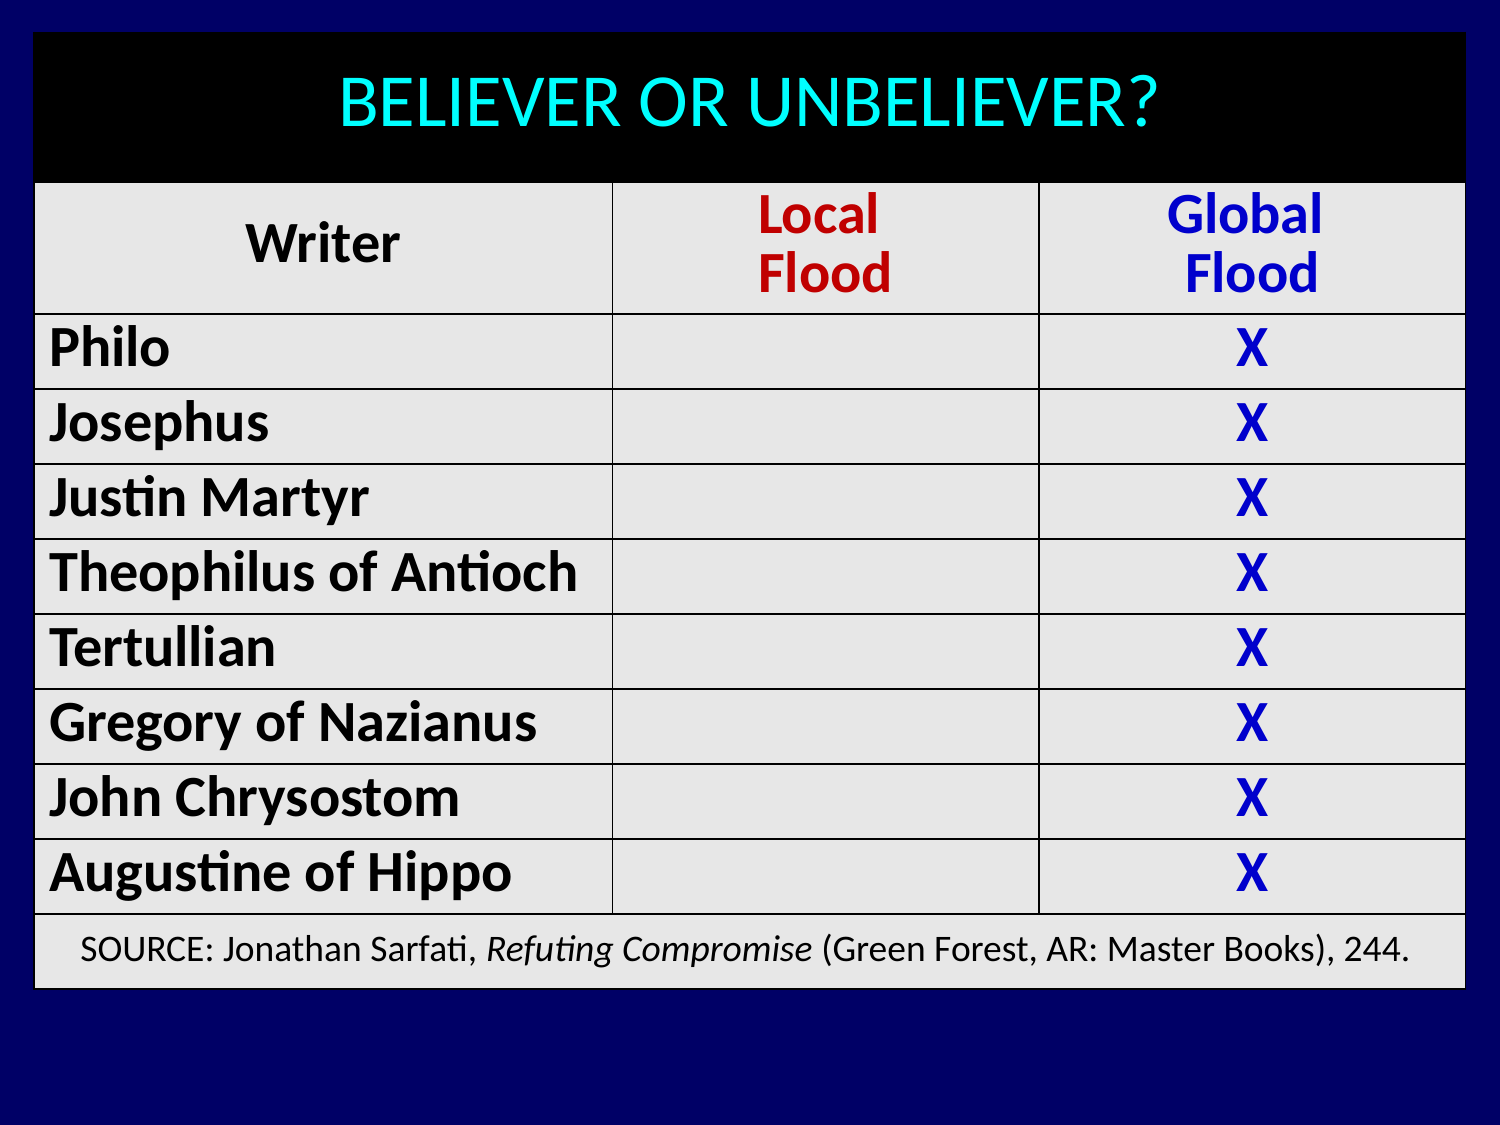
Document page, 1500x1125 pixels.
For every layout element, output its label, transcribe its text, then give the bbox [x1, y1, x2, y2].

table_cell [613, 615, 1038, 688]
table_cell Tertullian [35, 615, 612, 688]
table_cell Theophilus of Antioch [35, 540, 612, 613]
table_cell X [1040, 540, 1465, 613]
table_cell X [1040, 615, 1465, 688]
table_header BELIEVER OR UNBELIEVER? [35, 33, 1465, 182]
table_cell [613, 690, 1038, 763]
table_cell Augustine of Hippo [35, 840, 612, 913]
table_cell X [1040, 465, 1465, 538]
table_cell Local Flood [613, 183, 1038, 313]
table_cell X [1040, 315, 1465, 388]
table_cell John Chrysostom [35, 765, 612, 838]
table_cell Writer [35, 183, 612, 313]
table_cell [613, 765, 1038, 838]
table_cell Gregory of Nazianus [35, 690, 612, 763]
table_cell X [1040, 690, 1465, 763]
table_cell [613, 540, 1038, 613]
table_cell [613, 315, 1038, 388]
table_cell [613, 465, 1038, 538]
table_cell SOURCE: Jonathan Sarfati, Refuting Compromise (Green Forest, AR: Master Books), 244. [35, 915, 1465, 988]
table_cell X [1040, 840, 1465, 913]
table_cell Justin Martyr [35, 465, 612, 538]
table_cell [613, 840, 1038, 913]
table_cell [613, 390, 1038, 463]
table_cell Josephus [35, 390, 612, 463]
table_cell X [1040, 390, 1465, 463]
table_cell Global Flood [1040, 183, 1465, 313]
table_cell Philo [35, 315, 612, 388]
table_cell X [1040, 765, 1465, 838]
